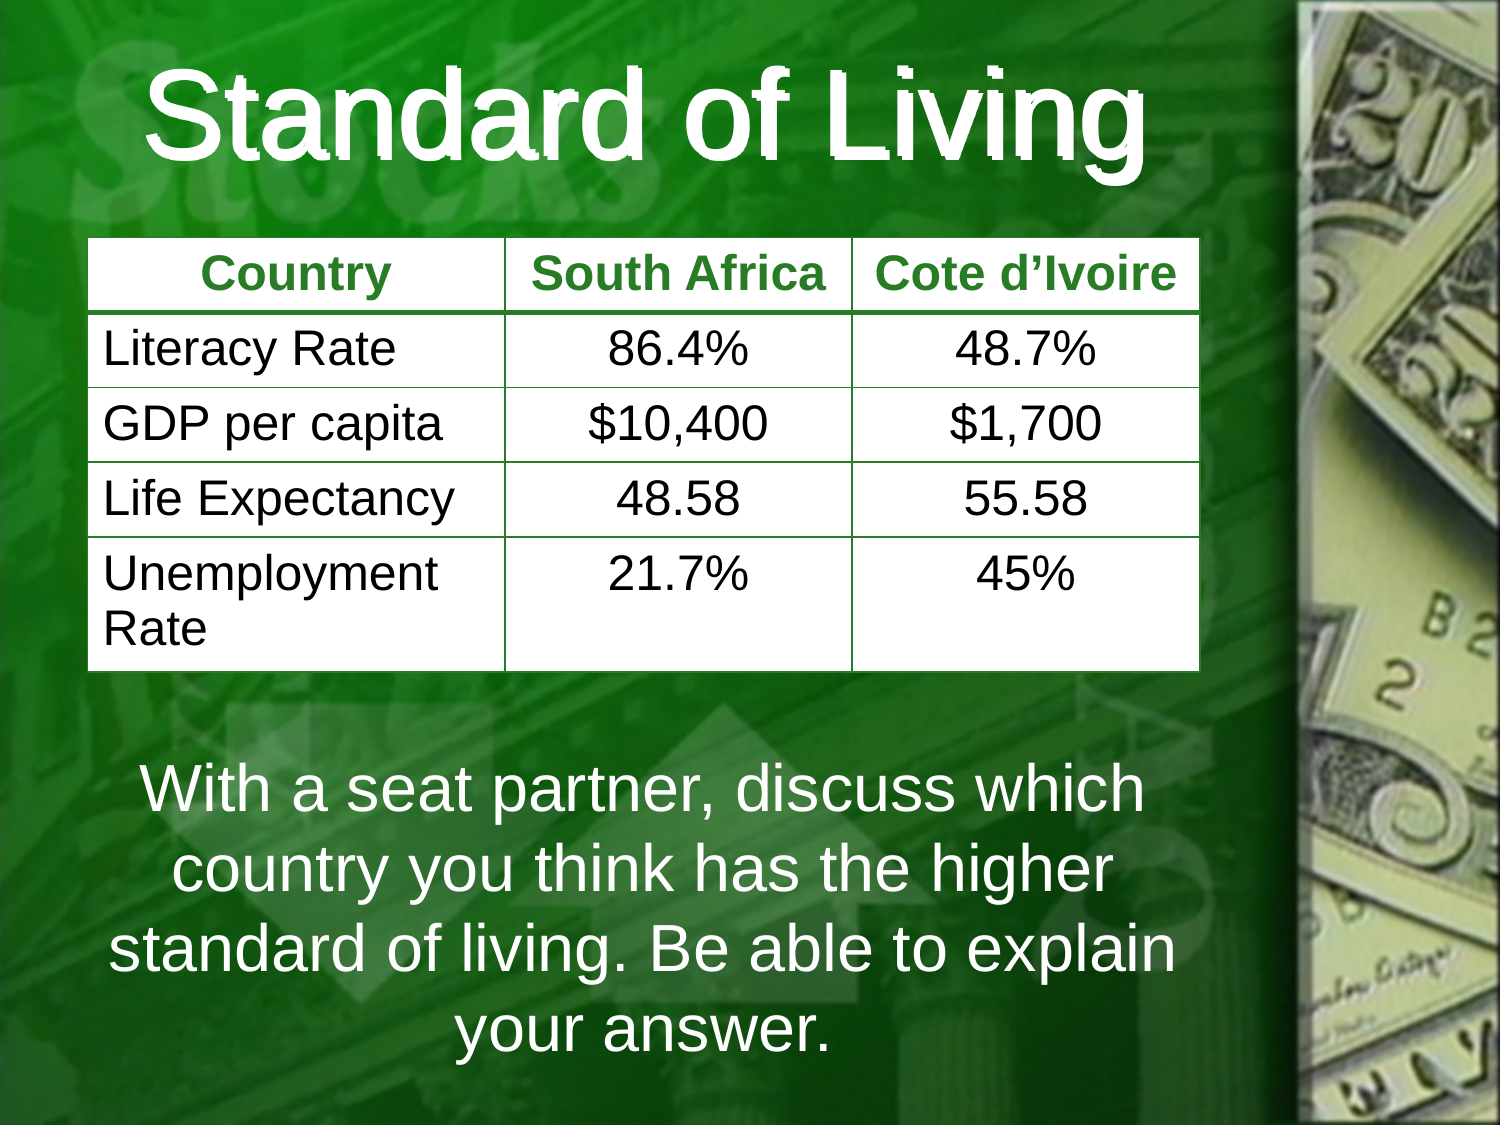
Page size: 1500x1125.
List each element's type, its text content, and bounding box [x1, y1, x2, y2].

table_cell $1,700 [853, 388, 1199, 461]
table_cell Literacy Rate [88, 315, 504, 387]
table_cell 45% [853, 538, 1199, 671]
table_cell 86.4% [506, 315, 851, 387]
text_box With a seat partner, discuss which country you think has the higher standard of living. Be able to explain your answer. [49, 737, 1238, 1072]
picture [0, 0, 1500, 1125]
table_header South Africa [506, 238, 851, 310]
table_cell Life Expectancy [88, 463, 504, 536]
title Standard of Living [24, 37, 1263, 175]
table_cell Unemployment Rate [88, 538, 504, 671]
table_cell GDP per capita [88, 388, 504, 461]
table_cell 48.58 [506, 463, 851, 536]
table_header Country [88, 238, 504, 310]
table_cell $10,400 [506, 388, 851, 461]
table_cell 48.7% [853, 315, 1199, 387]
table_cell 21.7% [506, 538, 851, 671]
table_cell 55.58 [853, 463, 1199, 536]
table_header Cote d’Ivoire [853, 238, 1199, 310]
